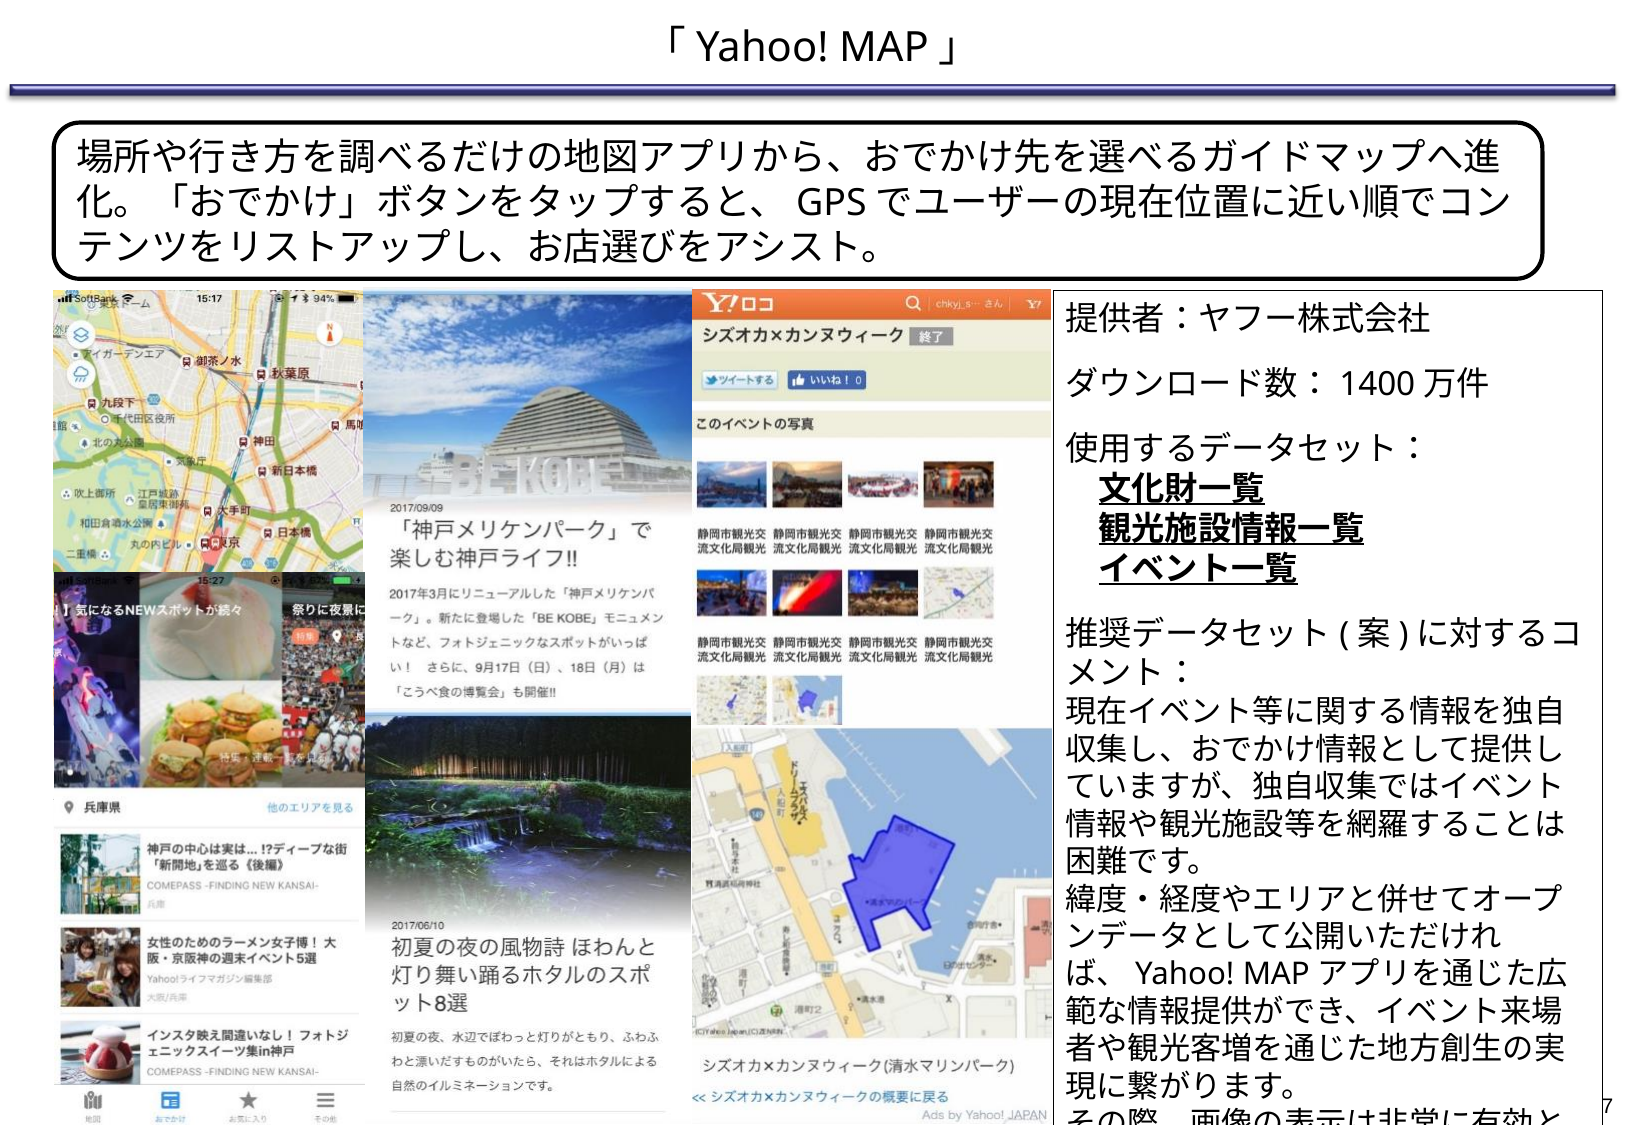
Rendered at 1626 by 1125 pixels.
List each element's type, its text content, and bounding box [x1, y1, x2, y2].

title 「Yahoo! MAP」 [81, 0, 1544, 92]
text_box 提供者：ヤフー株式会社 ダウンロード数：1400万件 使用するデータセット： 文化財一覧 観光施設情報一覧 イベント一覧 推奨データセット(案)に対するコメント： 現在イベント等に関する情報を独自収集し、おでかけ情報として提供していますが、独自収集ではイベント情報や観光施設等を網羅することは困難です。 緯度・経度やエリアと併せてオープンデータとして公開いただければ、Yahoo! MAPアプリを通じた広範な情報提供ができ、イベント来場者や観光客増を通じた地方創生の実現に繋がります。 その際、画像の表示は非常に有効となるので、権利処理等も含め画像を使い易い形で公開いただけると大変効果的です。 [1053, 290, 1603, 1125]
picture [53, 286, 1052, 1125]
picture [0, 79, 1625, 109]
text_box 場所や行き方を調べるだけの地図アプリから、おでかけ先を選べるガイドマップへ進化。「おでかけ」ボタンをタップすると、GPSでユーザーの現在位置に近い順でコンテンツをリストアップし、お店選びをアシスト。 [51, 120, 1545, 281]
slide_number 6 [1245, 1078, 1625, 1124]
